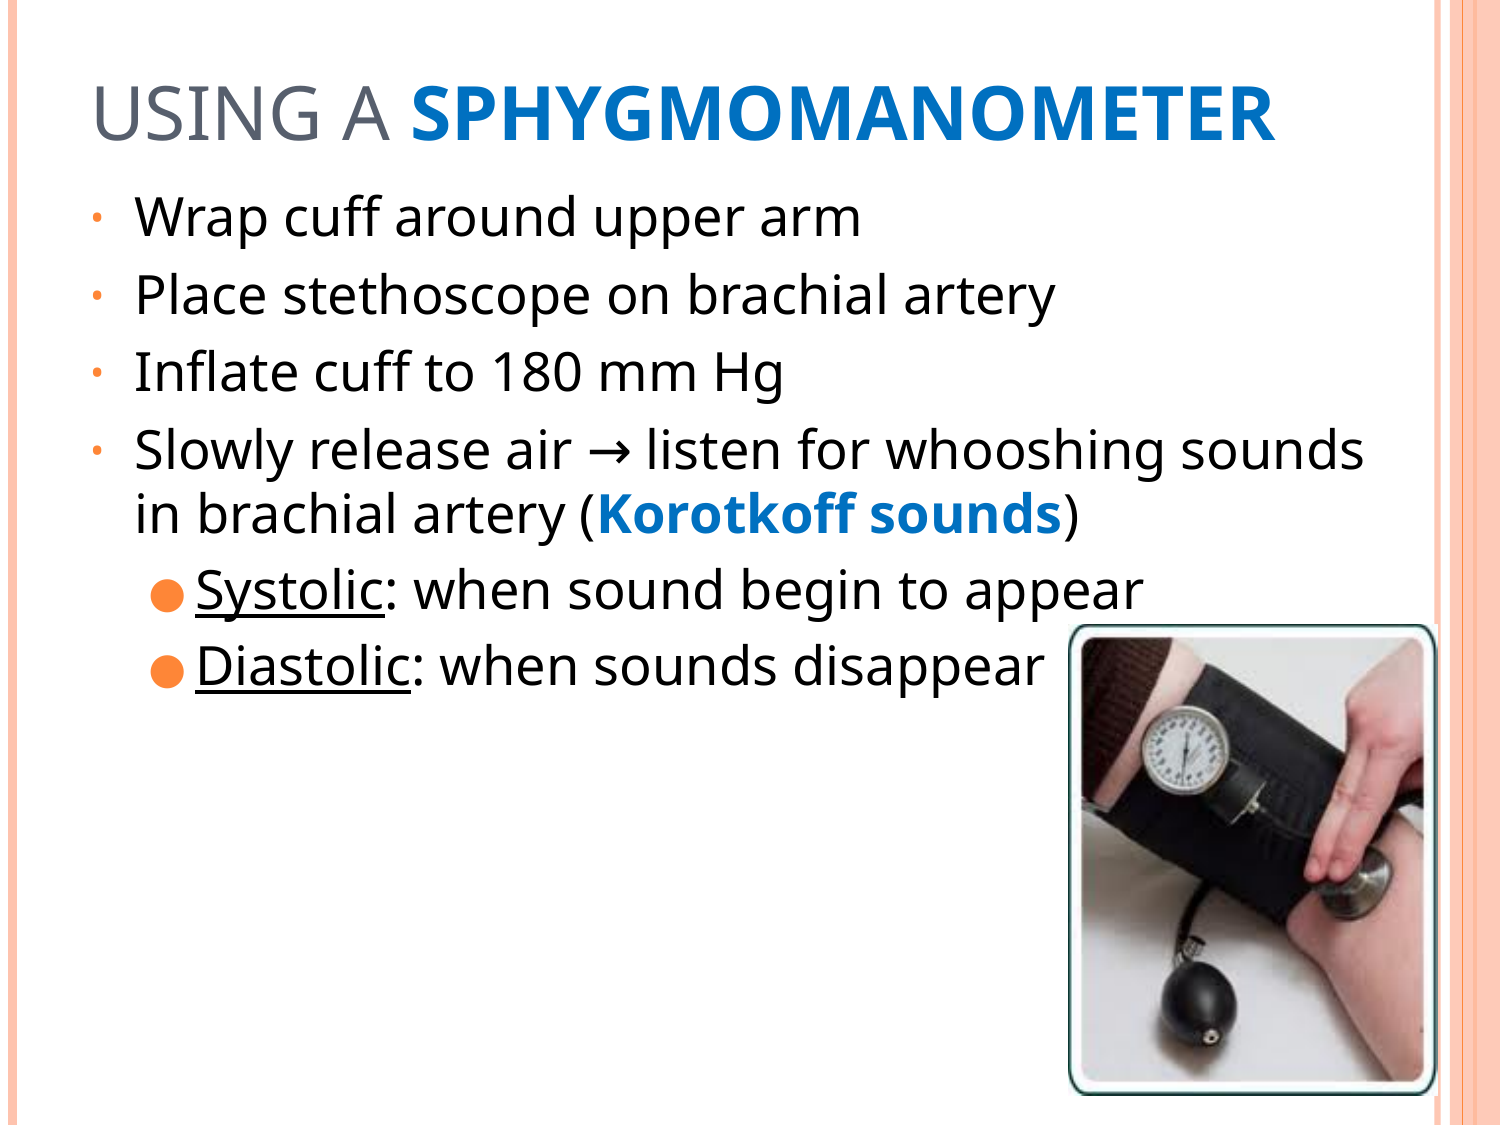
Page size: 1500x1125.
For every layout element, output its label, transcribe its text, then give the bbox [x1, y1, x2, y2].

picture [1068, 624, 1438, 1097]
list Wrap cuff around upper arm Place stethoscope on brachial artery Inflate cuff to 180 mm Hg Slowly release air → listen for whooshing sounds in brachial artery (Korotkoff sounds) Systolic: when sound begin to appear Diastolic: when sounds disappear [75, 174, 1388, 1017]
title Using a sphygmomanometer [75, 0, 1300, 163]
